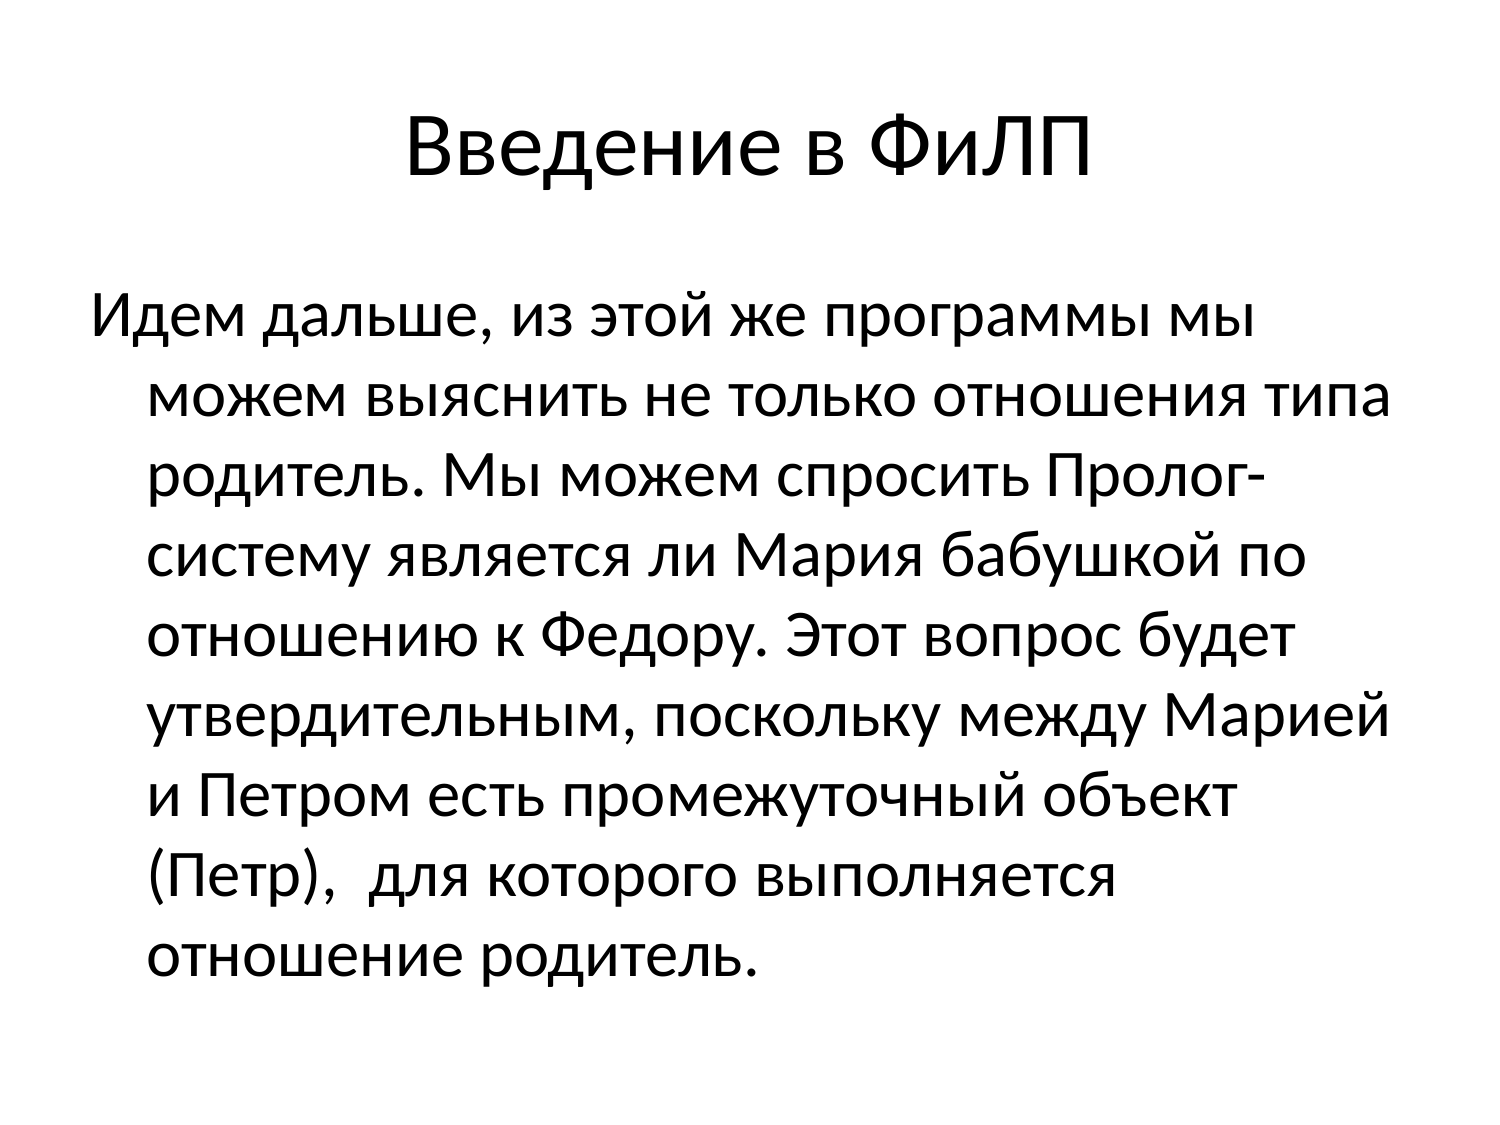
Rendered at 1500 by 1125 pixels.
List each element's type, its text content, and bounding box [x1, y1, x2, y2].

list Идем дальше, из этой же программы мы можем выяснить не только отношения типа родитель. Мы можем спросить Пролог-систему является ли Мария бабушкой по отношению к Федору. Этот вопрос будет утвердительным, поскольку между Марией и Петром есть промежуточный объект (Петр), для которого выполняется отношение родитель. [75, 262, 1425, 1005]
title Введение в ФиЛП [75, 45, 1425, 233]
